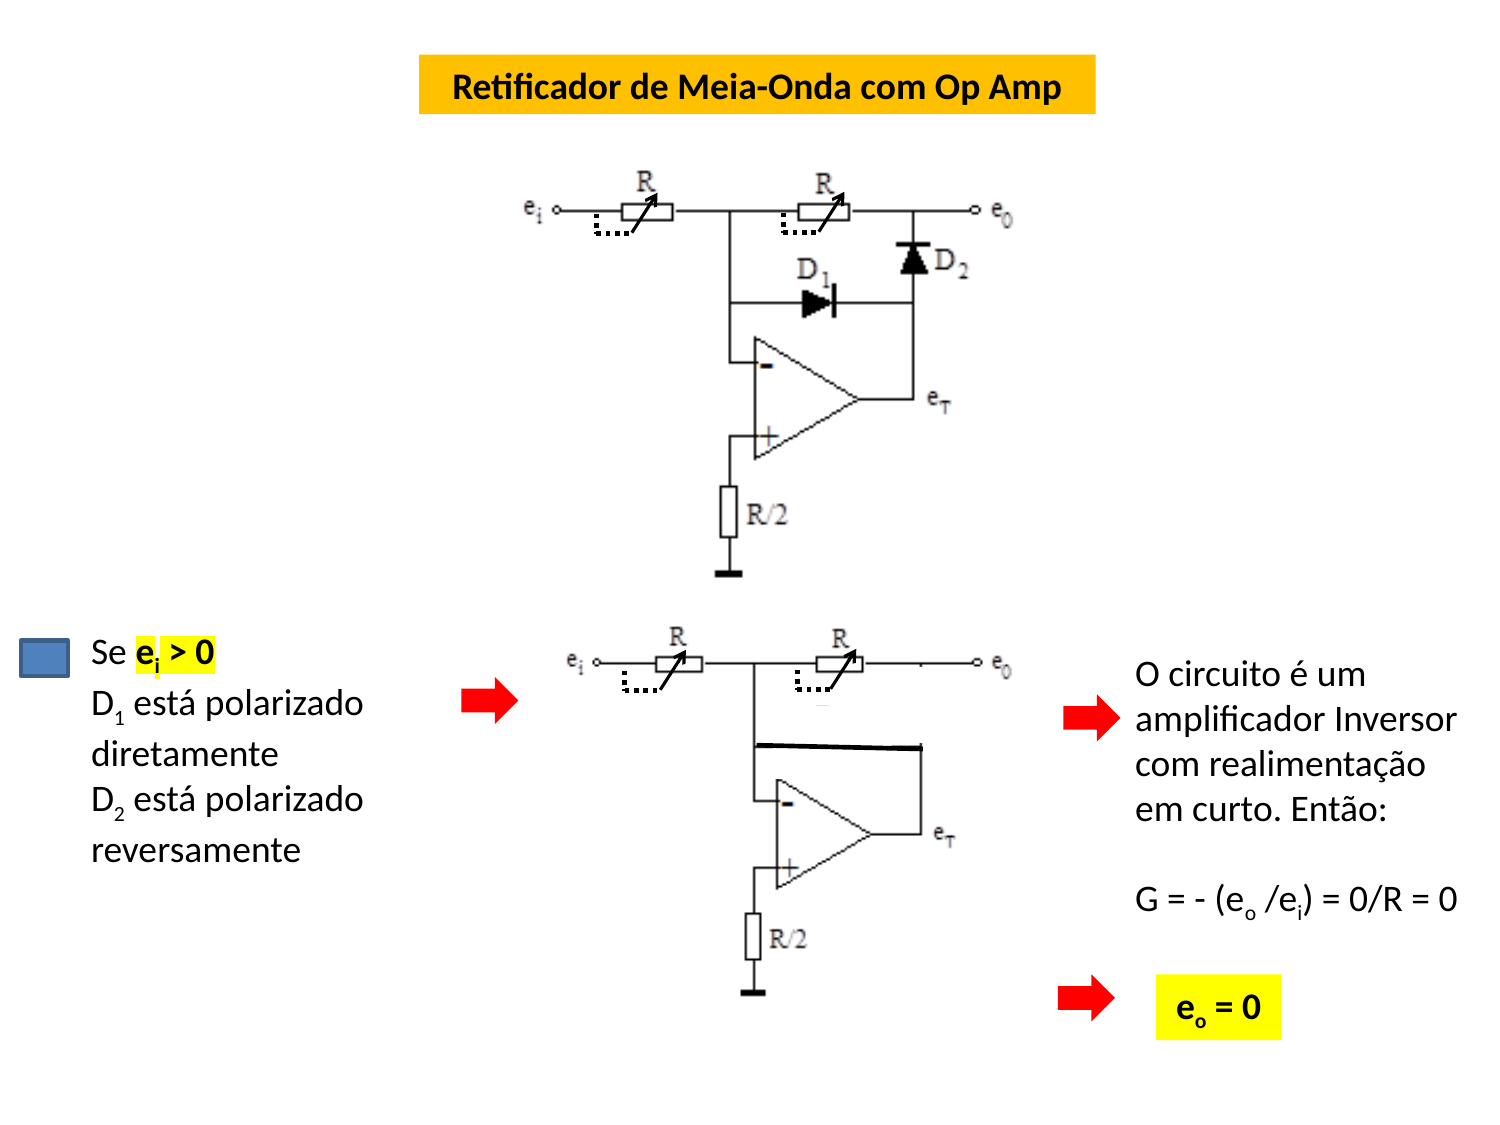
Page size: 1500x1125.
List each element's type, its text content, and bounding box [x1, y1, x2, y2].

text_box O circuito é um amplificador Inversor com realimentação em curto. Então: G = - (eo /ei) = 0/R = 0 [1120, 641, 1483, 932]
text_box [818, 191, 845, 232]
picture [523, 160, 1064, 1032]
text_box eo = 0 [1155, 974, 1282, 1041]
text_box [660, 649, 687, 691]
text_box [830, 648, 857, 690]
text_box [1063, 972, 1118, 1024]
text_box [19, 638, 70, 678]
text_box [631, 192, 658, 233]
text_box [756, 744, 924, 750]
text_box Retificador de Meia-Onda com Op Amp [419, 54, 1096, 115]
text_box Se ei > 0 D1 está polarizado diretamente D2 está polarizado reversamente [76, 619, 414, 878]
text_box [459, 674, 521, 727]
text_box [1063, 692, 1120, 744]
